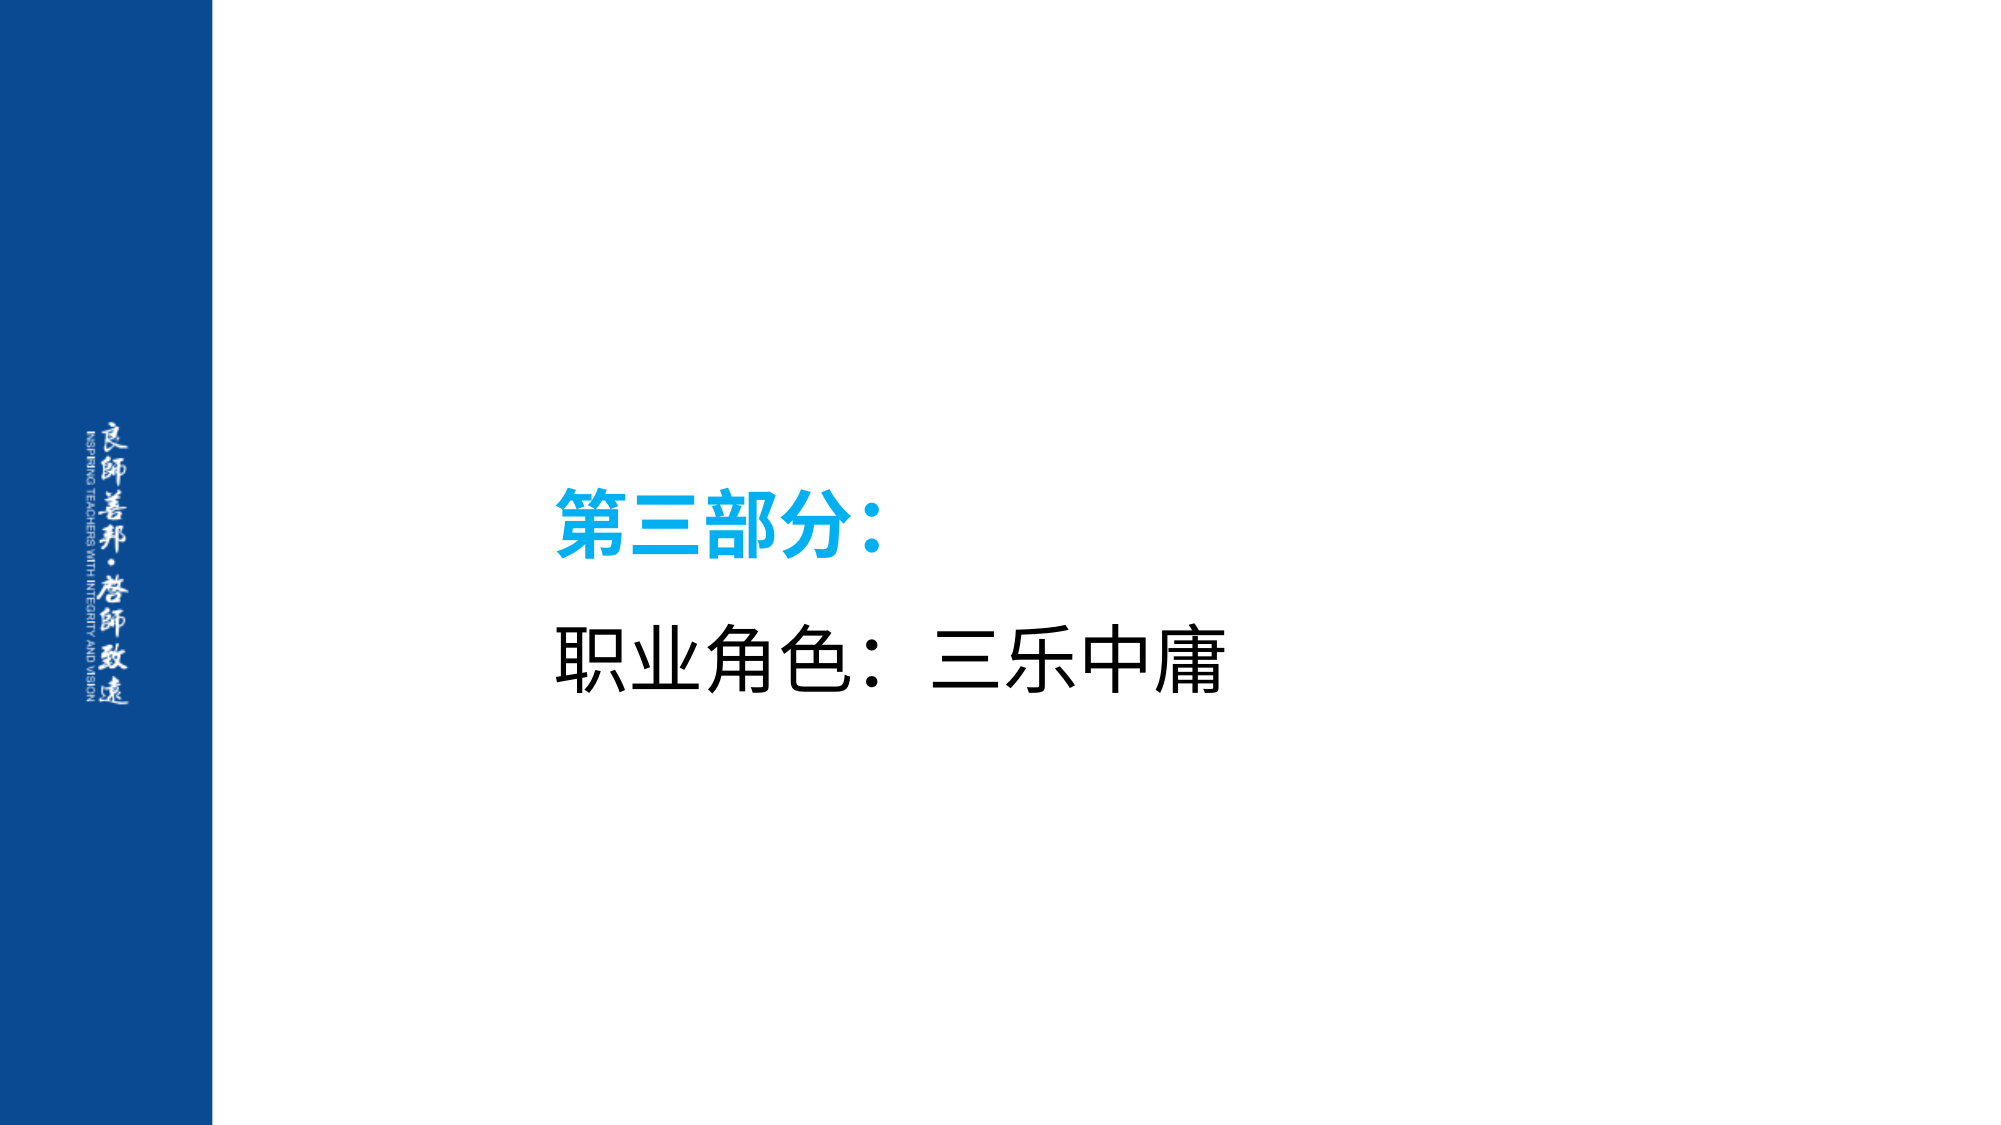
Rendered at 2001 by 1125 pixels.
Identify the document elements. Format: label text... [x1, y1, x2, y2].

picture [0, 0, 213, 1125]
text_box 第三部分： 职业角色：三乐中庸 [539, 424, 1934, 710]
